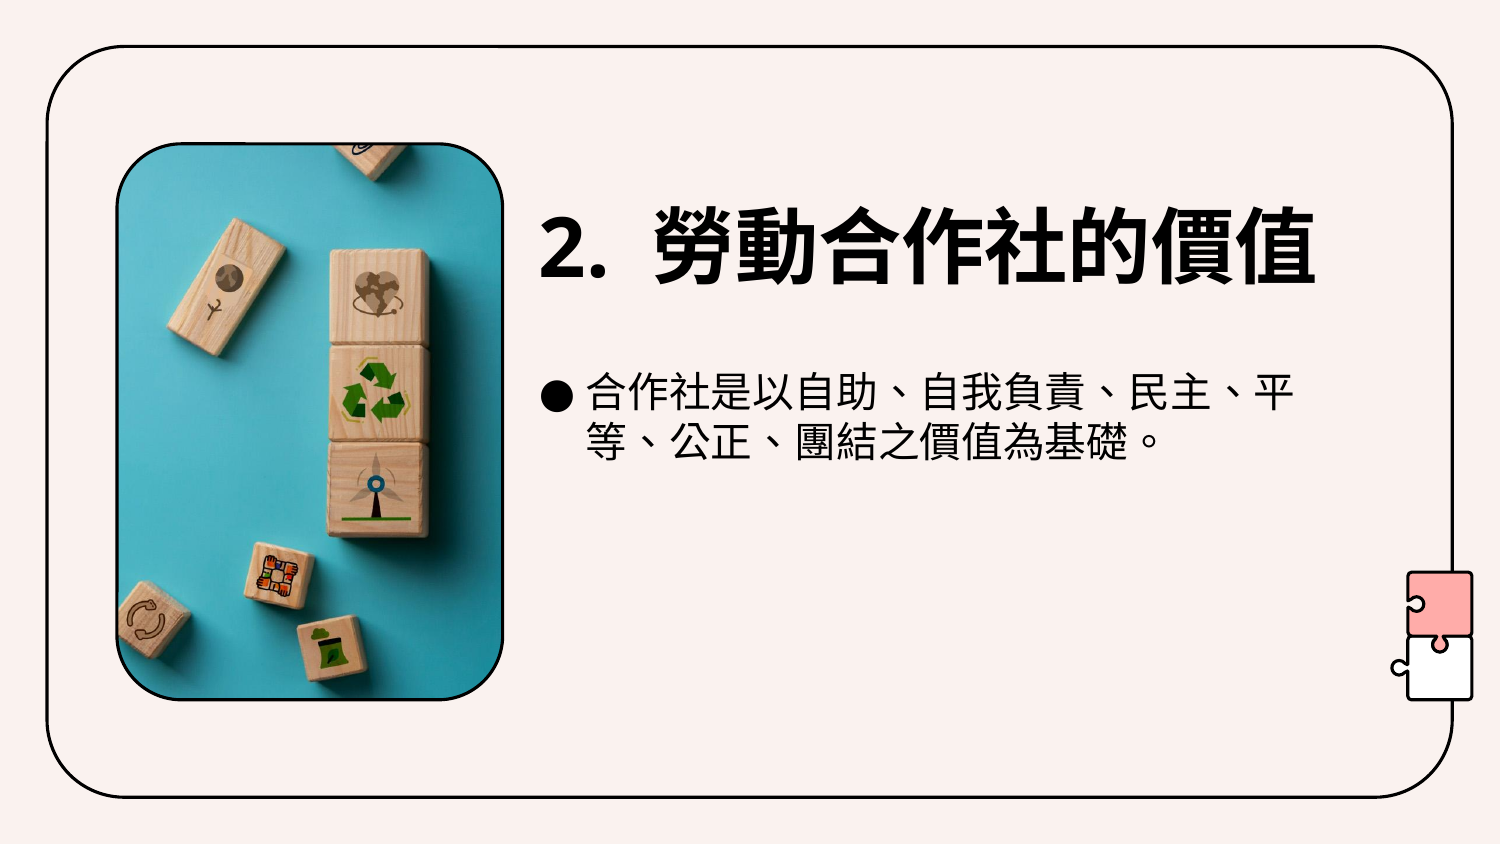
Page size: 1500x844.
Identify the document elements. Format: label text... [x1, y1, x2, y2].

picture [116, 143, 503, 701]
list 合作社是以自助、自我負責、民主、平等、公正、團結之價值為基礎。 [523, 351, 1383, 650]
title 2. 勞動合作社的價值 [523, 193, 1383, 310]
